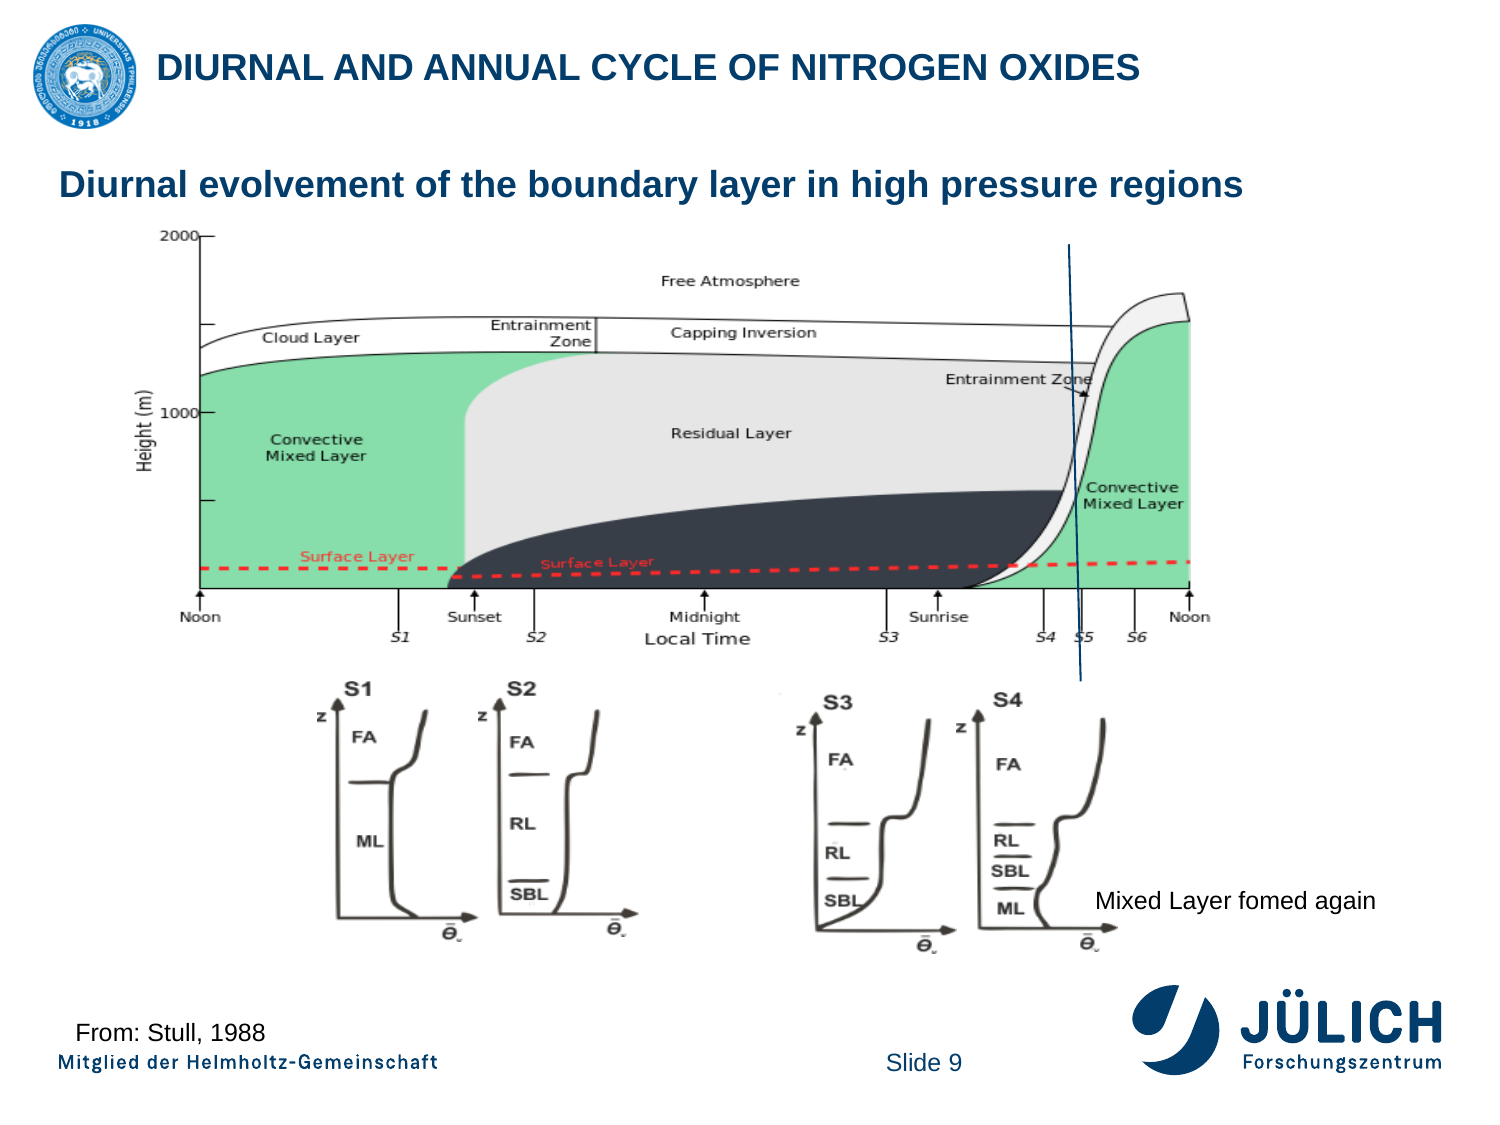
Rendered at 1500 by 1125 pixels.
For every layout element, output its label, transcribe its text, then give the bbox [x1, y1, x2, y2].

picture [317, 681, 639, 942]
slide_number Slide 9 [885, 1046, 1051, 1084]
picture [125, 222, 1217, 656]
picture [778, 692, 1118, 954]
picture [29, 23, 157, 129]
list Diurnal evolvement of the boundary layer in high pressure regions [58, 154, 1441, 238]
text_box Mixed Layer fomed again [1118, 878, 1393, 924]
title Diurnal and annual cycle of Nitrogen Oxides [156, 36, 1500, 221]
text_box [1068, 244, 1081, 682]
text_box From: Stull, 1988 [60, 1011, 282, 1056]
